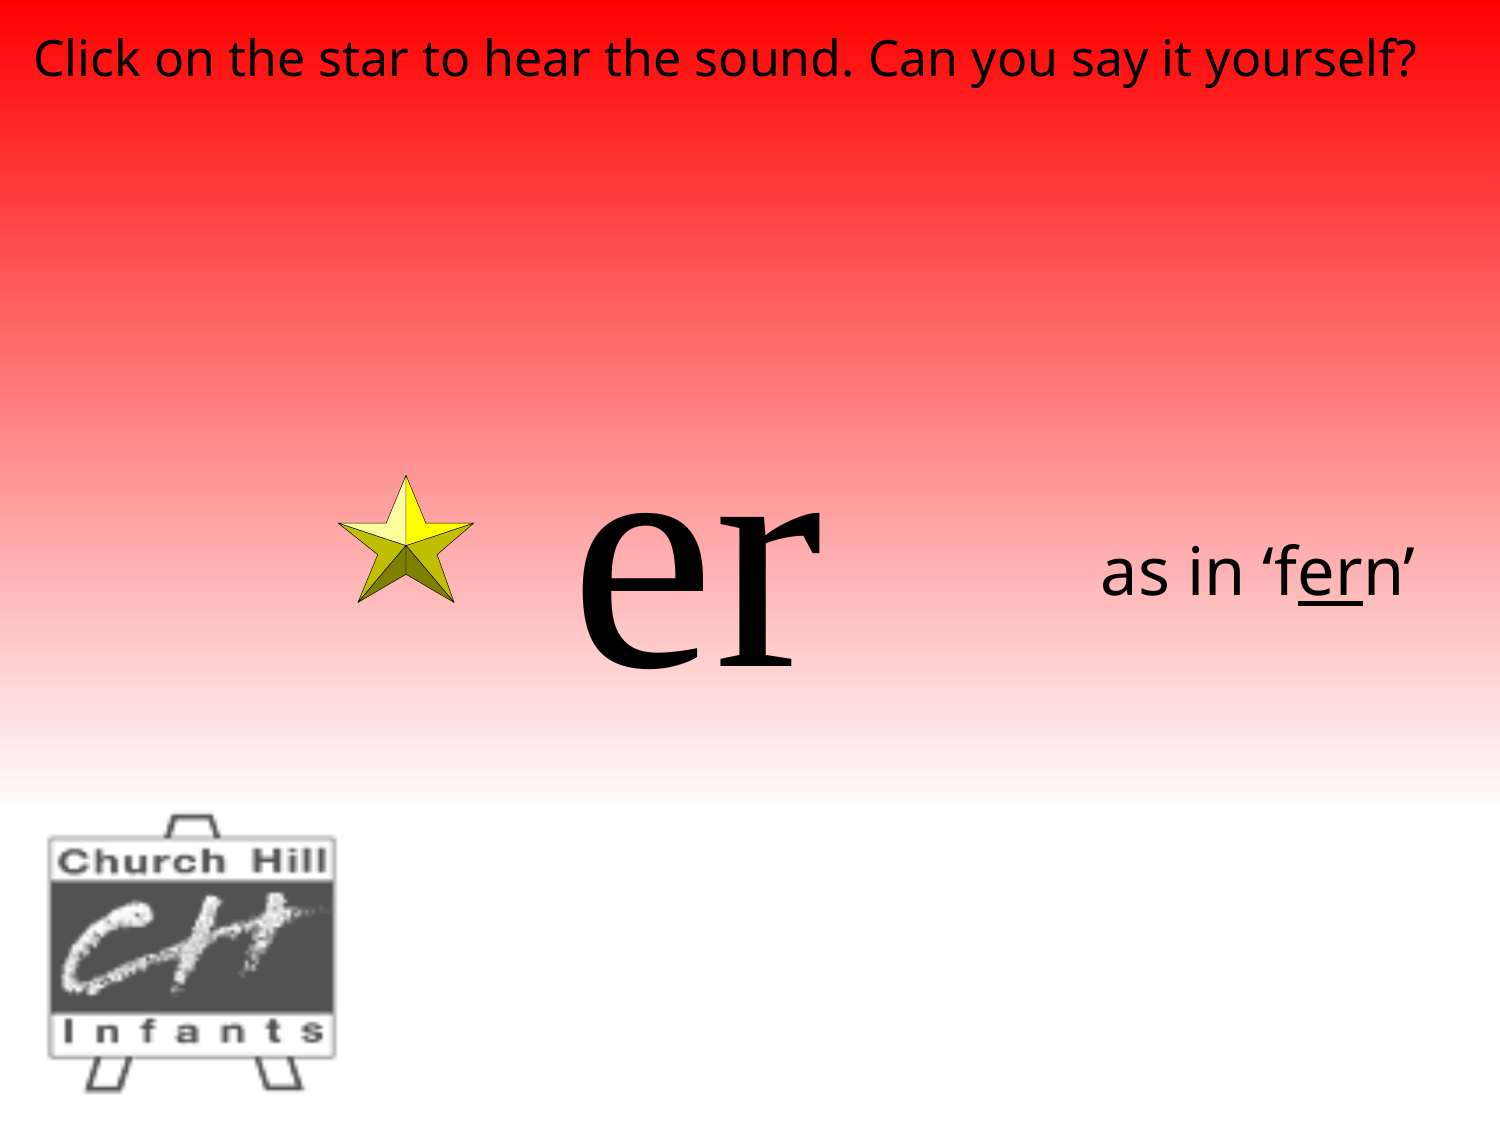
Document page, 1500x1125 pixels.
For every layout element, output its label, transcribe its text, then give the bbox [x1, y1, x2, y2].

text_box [17, 18, 1448, 1105]
picture [337, 474, 476, 604]
text_box as in ‘fern’ [1452, 521, 1459, 617]
